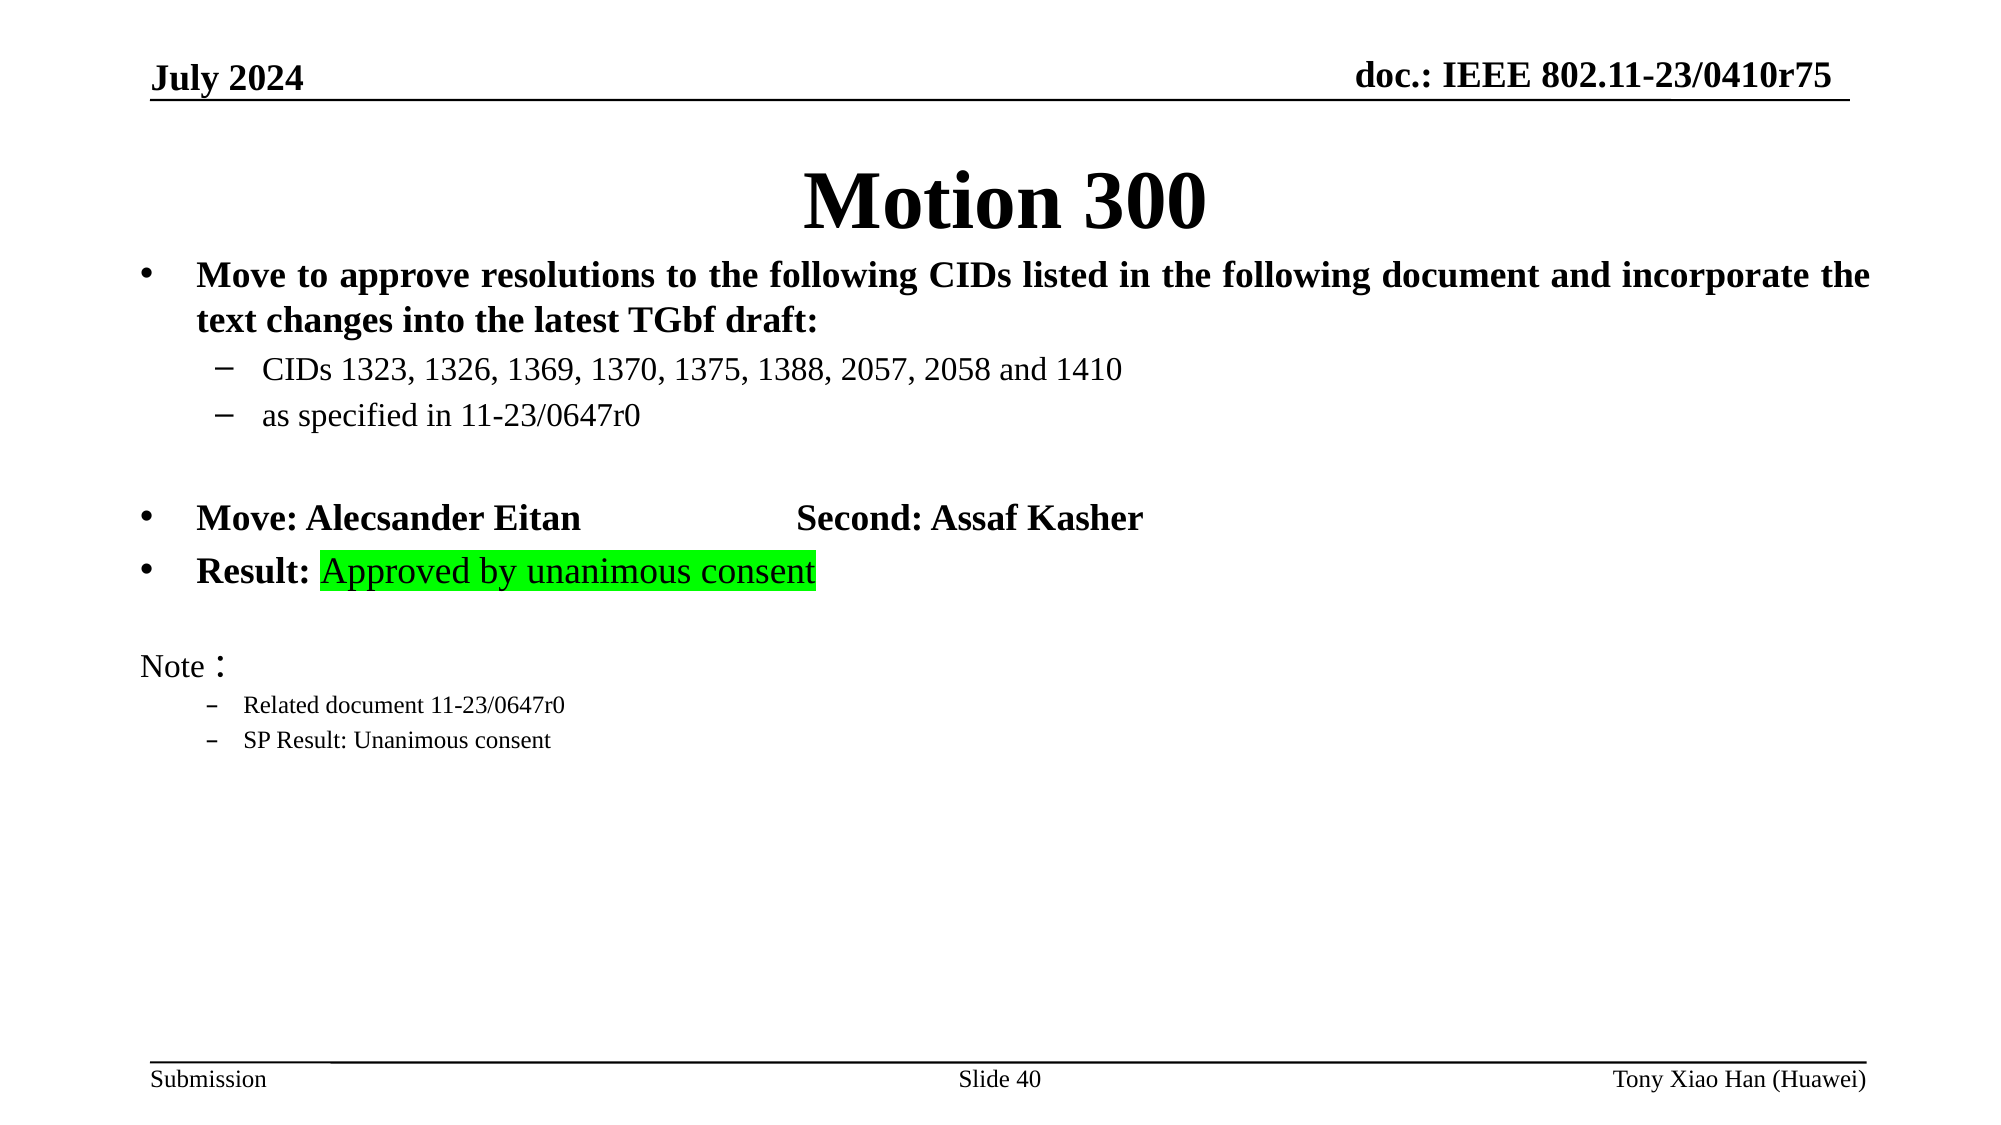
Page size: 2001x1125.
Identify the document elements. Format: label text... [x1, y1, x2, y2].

text_box Motion 300 [368, 137, 1644, 212]
text_box Move to approve resolutions to the following CIDs listed in the following document and incorporate the text changes into the latest TGbf draft: CIDs 1323, 1326, 1369, 1370, 1375, 1388, 2057, 2058 and 1410 as specified in 11-23/0647r0 Move: Alecsander Eitan Second: Assaf Kasher Result: Approved by unanimous consent Note： Related document 11-23/0647r0 SP Result: Unanimous consent [125, 212, 1888, 900]
